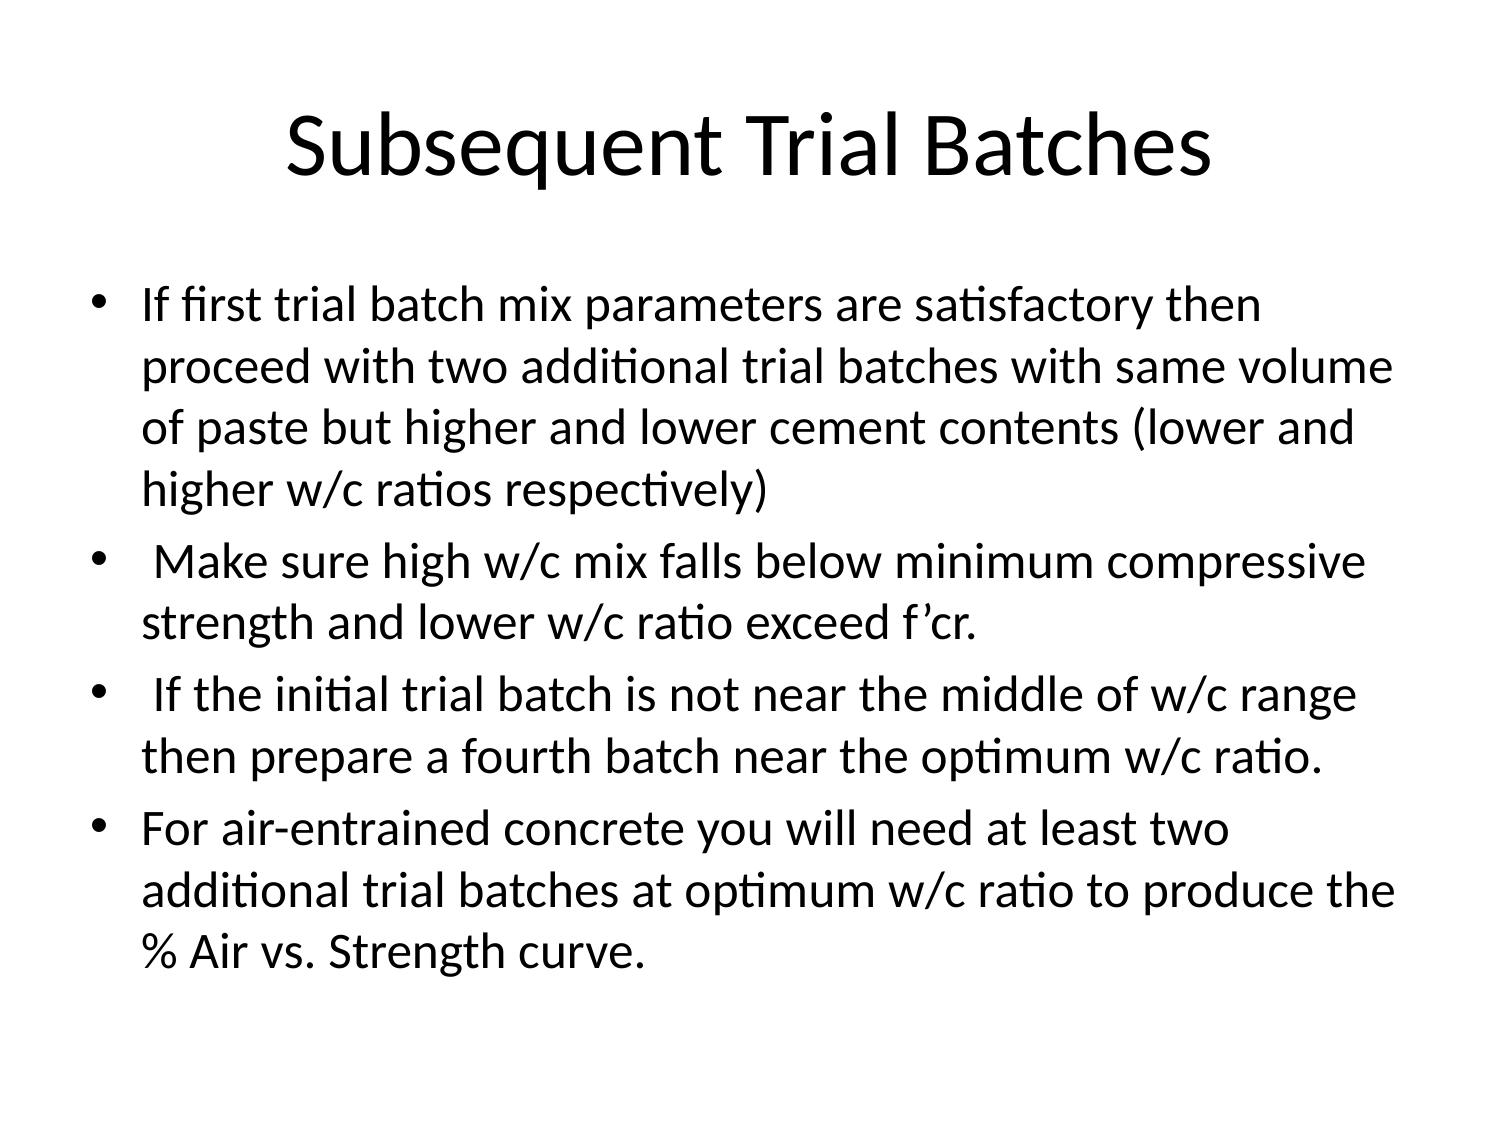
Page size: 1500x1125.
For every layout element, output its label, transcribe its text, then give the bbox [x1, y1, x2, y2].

list If first trial batch mix parameters are satisfactory then proceed with two additional trial batches with same volume of paste but higher and lower cement contents (lower and higher w/c ratios respectively) Make sure high w/c mix falls below minimum compressive strength and lower w/c ratio exceed f’cr. If the initial trial batch is not near the middle of w/c range then prepare a fourth batch near the optimum w/c ratio. For air-entrained concrete you will need at least two additional trial batches at optimum w/c ratio to produce the % Air vs. Strength curve. [75, 262, 1425, 1005]
title Subsequent Trial Batches [75, 45, 1425, 233]
